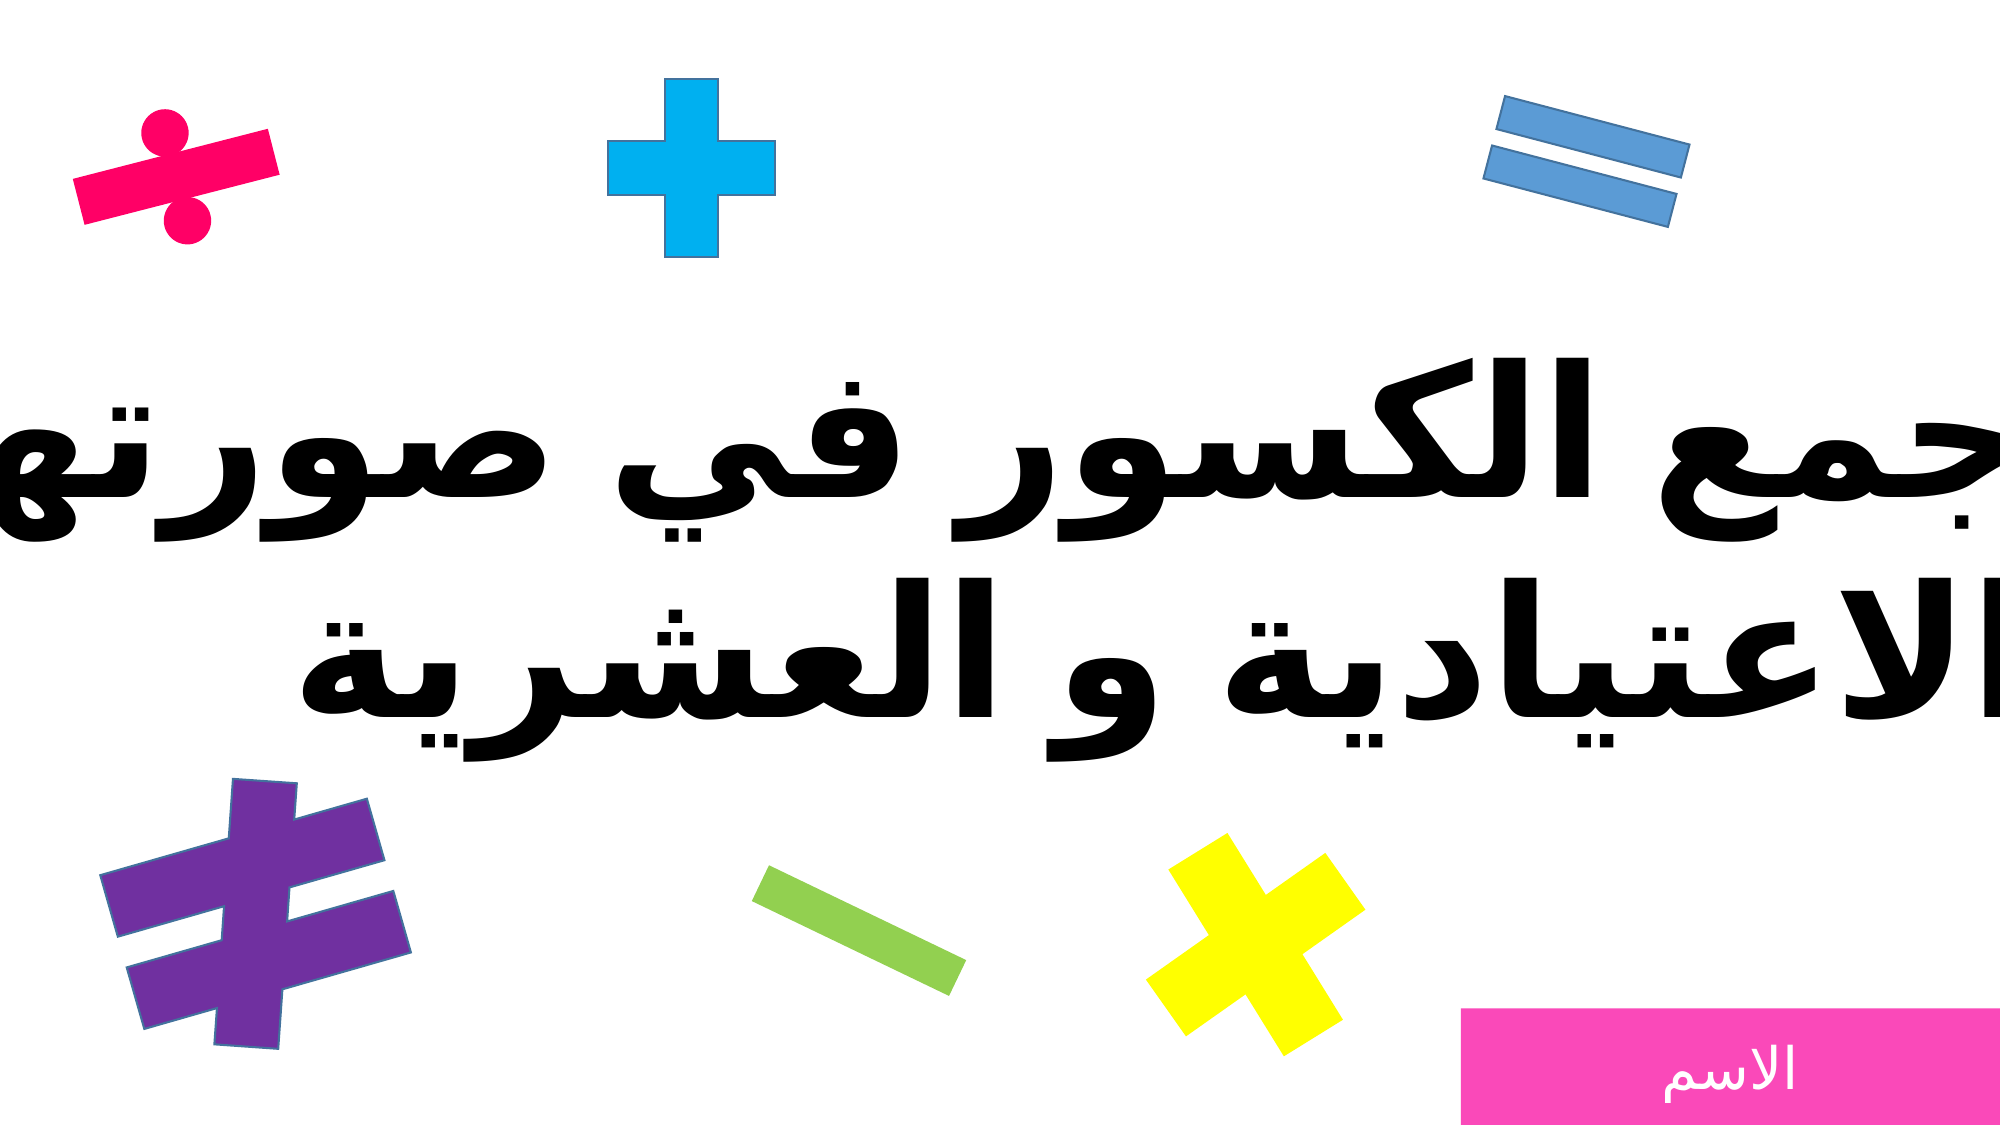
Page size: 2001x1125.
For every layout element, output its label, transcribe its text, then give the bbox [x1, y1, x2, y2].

text_box [1482, 144, 1678, 229]
text_box جمع الكسور في صورتها الاعتيادية و العشرية [0, 307, 2000, 762]
text_box [607, 78, 776, 258]
text_box [751, 865, 967, 996]
text_box [72, 109, 280, 245]
text_box [1145, 832, 1366, 1057]
text_box الاسم [1460, 1007, 2000, 1125]
text_box [1495, 94, 1691, 179]
text_box [98, 777, 413, 1050]
